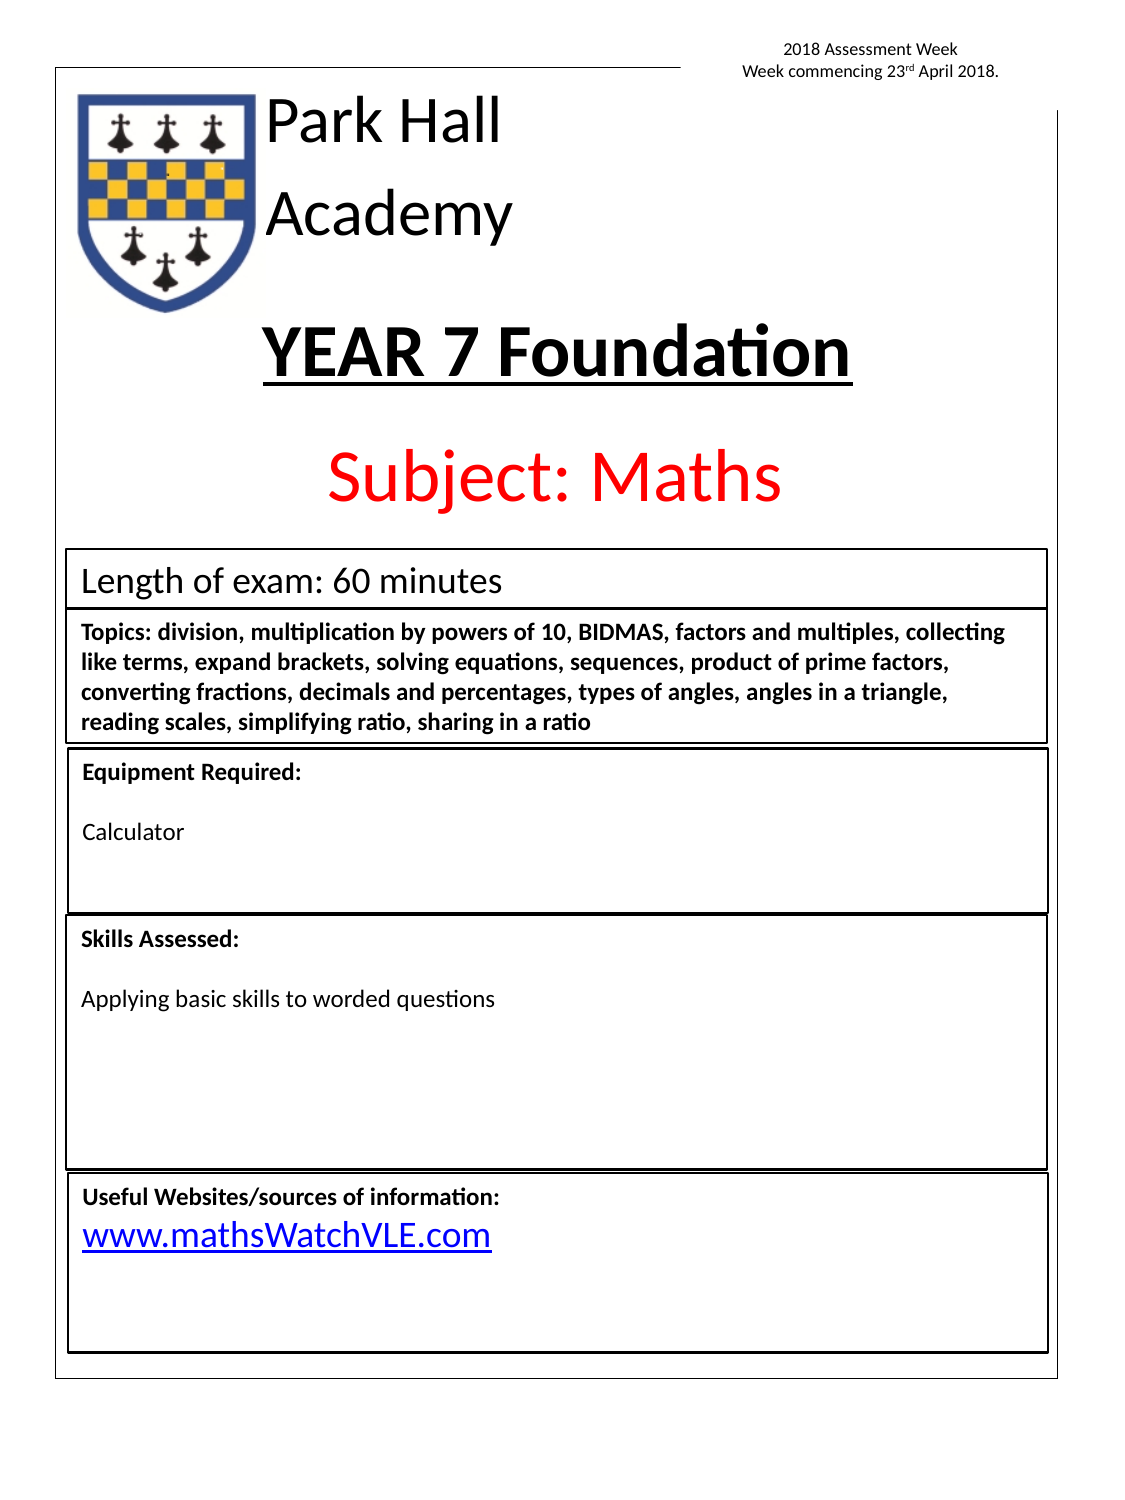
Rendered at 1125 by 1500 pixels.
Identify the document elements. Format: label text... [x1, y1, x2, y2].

text_box Subject: Maths [312, 419, 832, 525]
title 2018 Assessment Week Week commencing 23rd April 2018. [680, 29, 1061, 111]
text_box Topics: division, multiplication by powers of 10, BIDMAS, factors and multiples, collecting like terms, expand brackets, solving equations, sequences, product of prime factors, converting fractions, decimals and percentages, types of angles, angles in a triangle, reading scales, simplifying ratio, sharing in a ratio [66, 608, 1047, 743]
text_box Skills Assessed: Applying basic skills to worded questions [66, 915, 1047, 1170]
text_box YEAR 7 Foundation [248, 294, 868, 400]
text_box Equipment Required: Calculator [67, 748, 1048, 913]
text_box Length of exam: 60 minutes [66, 549, 1047, 608]
list Park Hall Academy [55, 67, 1058, 1379]
picture [66, 88, 266, 318]
text_box Useful Websites/sources of information: www.mathsWatchVLE.com [67, 1172, 1048, 1353]
